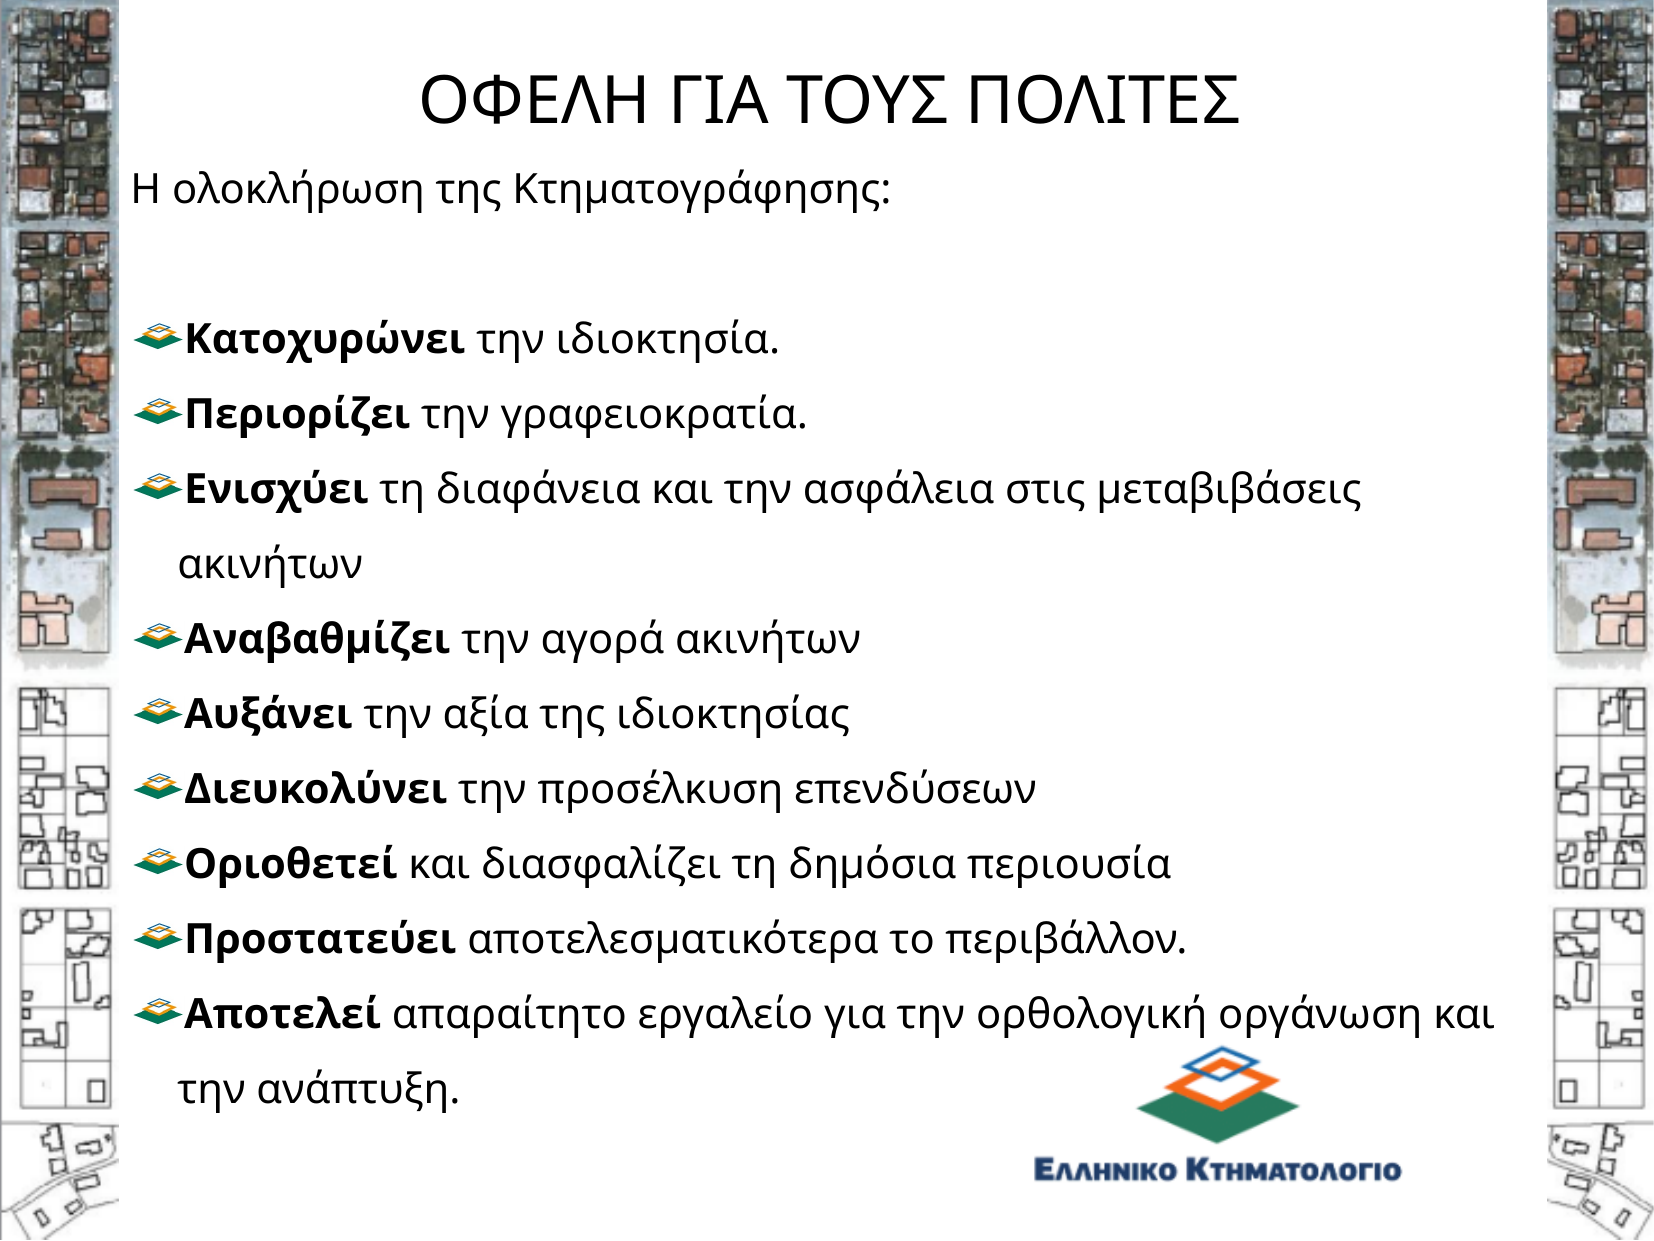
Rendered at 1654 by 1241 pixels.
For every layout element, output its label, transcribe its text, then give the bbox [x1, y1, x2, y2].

picture [1020, 1029, 1423, 1196]
picture [1546, 0, 1654, 1241]
picture [0, 0, 119, 1241]
picture [130, 771, 185, 802]
picture [130, 696, 185, 727]
text_box [377, 761, 1485, 972]
picture [130, 921, 185, 952]
text_box ΟΦΕΛΗ ΓΙΑ ΤΟΥΣ ΠΟΛΙΤΕΣ [227, 57, 1433, 147]
picture [130, 471, 185, 502]
picture [130, 621, 185, 652]
picture [130, 396, 185, 427]
picture [130, 321, 185, 352]
picture [130, 846, 185, 877]
text_box Η ολοκλήρωση της Κτηματογράφησης: Κατοχυρώνει την ιδιοκτησία. Περιορίζει την γραφειοκρατία. Ενισχύει τη διαφάνεια και την ασφάλεια στις μεταβιβάσεις ακινήτων Αναβαθμίζει την αγορά ακινήτων Aυξάνει την αξία της ιδιοκτησίας Διευκολύνει την προσέλκυση επενδύσεων Οριοθετεί και διασφαλίζει τη δημόσια περιουσία Προστατεύει αποτελεσματικότερα το περιβάλλον. Αποτελεί απαραίτητο εργαλείο για την ορθολογική οργάνωση και την ανάπτυξη. [123, 152, 1541, 833]
picture [130, 996, 185, 1027]
